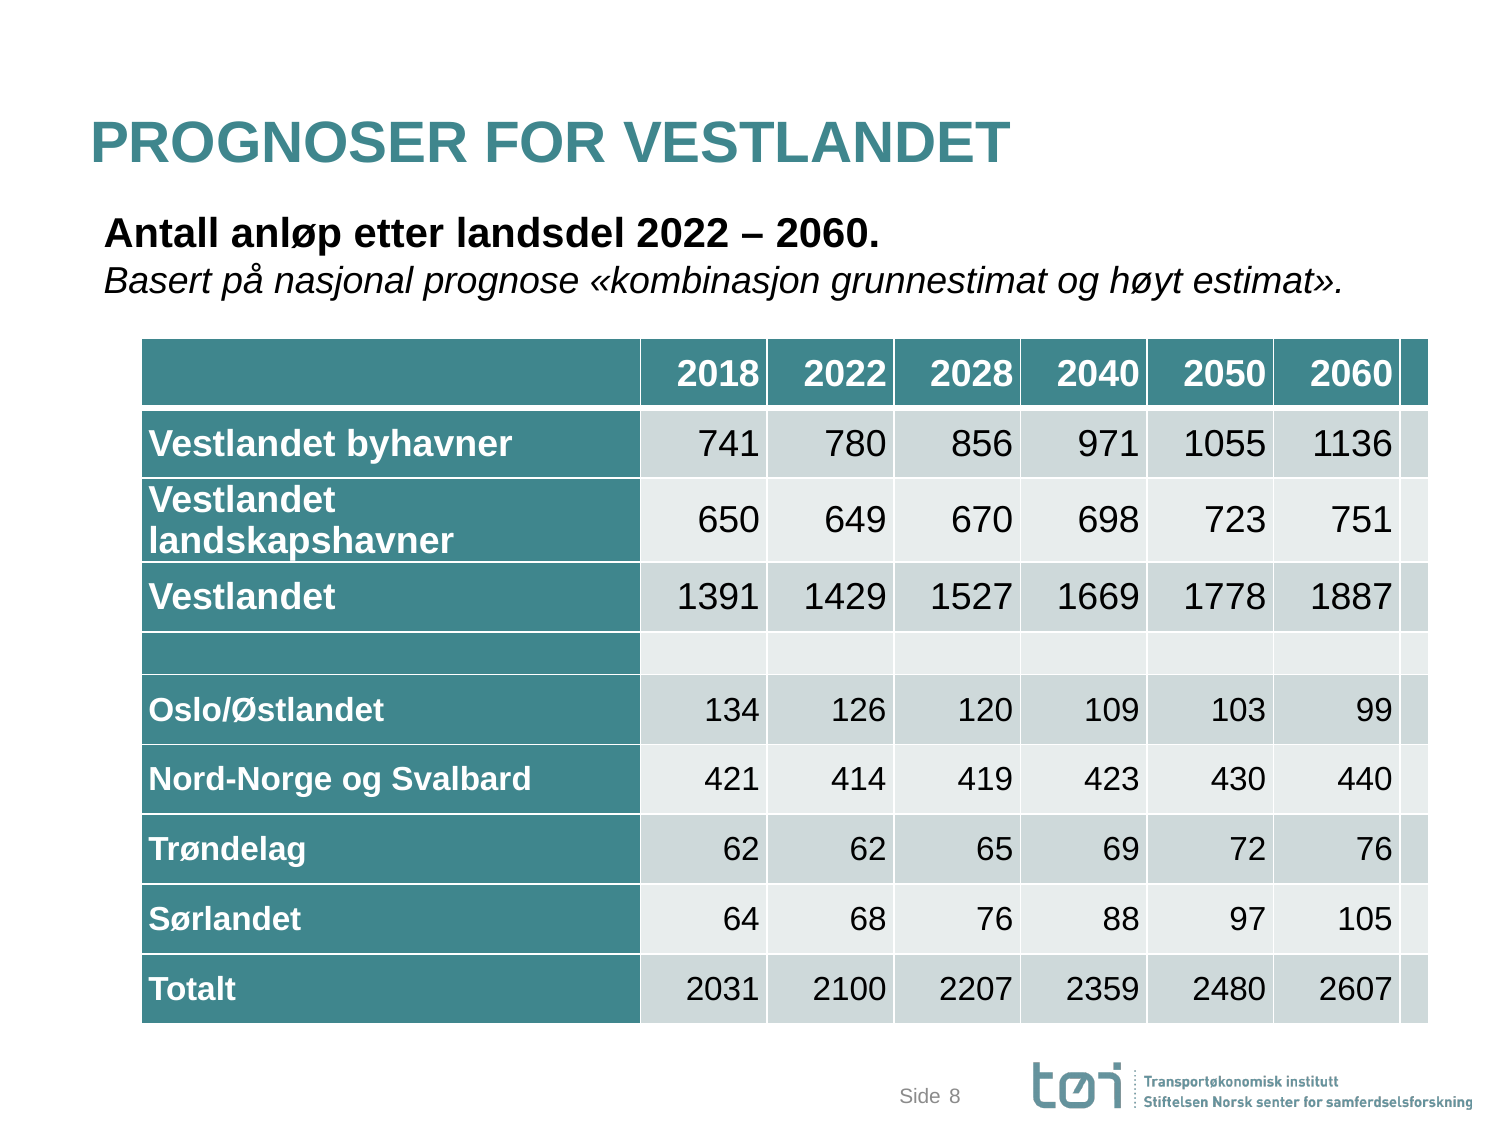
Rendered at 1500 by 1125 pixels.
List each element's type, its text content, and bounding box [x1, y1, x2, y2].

table_cell 68 [768, 885, 893, 953]
table_cell 414 [768, 745, 893, 813]
table_cell [768, 633, 893, 674]
table_cell 76 [895, 885, 1020, 953]
table_cell [1401, 885, 1428, 953]
table_cell 2100 [768, 955, 893, 1023]
table_cell [1148, 633, 1273, 674]
table_cell [142, 633, 640, 674]
text_box Antall anløp etter landsdel 2022 – 2060. Basert på nasjonal prognose «kombinasjon grunnestimat og høyt estimat». [88, 198, 1500, 309]
table_cell [895, 633, 1020, 674]
table_cell 103 [1148, 675, 1273, 744]
table_cell 2207 [895, 955, 1020, 1023]
table_cell Vestlandet byhavner [142, 411, 640, 477]
table_header 2028 [895, 339, 1020, 405]
table_cell 72 [1148, 815, 1273, 883]
table_cell 649 [768, 479, 893, 561]
table_cell 440 [1274, 745, 1399, 813]
table_cell [1274, 633, 1399, 674]
table_cell 97 [1148, 885, 1273, 953]
table_cell 856 [895, 411, 1020, 477]
table_cell 120 [895, 675, 1020, 744]
table_cell 2031 [641, 955, 766, 1023]
table_cell [1021, 633, 1146, 674]
table_cell Trøndelag [142, 815, 640, 883]
table_cell Vestlandet [142, 563, 640, 631]
table_cell 1778 [1148, 563, 1273, 631]
table_cell Vestlandet landskapshavner [142, 479, 640, 561]
table_cell 109 [1021, 675, 1146, 744]
table_cell 421 [641, 745, 766, 813]
table_cell 62 [768, 815, 893, 883]
table_cell 88 [1021, 885, 1146, 953]
table_cell 1136 [1274, 411, 1399, 477]
table_cell 971 [1021, 411, 1146, 477]
table_cell [1401, 633, 1428, 674]
table_cell 2480 [1148, 955, 1273, 1023]
table_cell 751 [1274, 479, 1399, 561]
table_cell 99 [1274, 675, 1399, 744]
table_cell 69 [1021, 815, 1146, 883]
table_cell 65 [895, 815, 1020, 883]
table_cell 2607 [1274, 955, 1399, 1023]
table_cell 2359 [1021, 955, 1146, 1023]
table_cell [1401, 815, 1428, 883]
table_cell 62 [641, 815, 766, 883]
table_cell 723 [1148, 479, 1273, 561]
table_cell [1401, 955, 1428, 1023]
table_cell 650 [641, 479, 766, 561]
table_cell [641, 633, 766, 674]
table_cell 1429 [768, 563, 893, 631]
table_cell Oslo/Østlandet [142, 675, 640, 744]
table_cell [1401, 745, 1428, 813]
table_header 2022 [768, 339, 893, 405]
table_cell [1401, 411, 1428, 477]
table_cell 1527 [895, 563, 1020, 631]
table_header [1401, 339, 1428, 405]
table_cell 76 [1274, 815, 1399, 883]
table_header 2060 [1274, 339, 1399, 405]
title PROGNOSER FOR VESTLANDET [75, 45, 1425, 233]
picture [1033, 1062, 1472, 1110]
table_cell 1055 [1148, 411, 1273, 477]
table_header 2018 [641, 339, 766, 405]
table_cell 423 [1021, 745, 1146, 813]
table_cell 670 [895, 479, 1020, 561]
table_cell [1401, 675, 1428, 744]
table_cell 126 [768, 675, 893, 744]
table_cell 105 [1274, 885, 1399, 953]
table_cell 419 [895, 745, 1020, 813]
table_cell Totalt [142, 955, 640, 1023]
table_cell 1669 [1021, 563, 1146, 631]
table_cell 64 [641, 885, 766, 953]
table_header 2050 [1148, 339, 1273, 405]
table_cell Sørlandet [142, 885, 640, 953]
table_cell 780 [768, 411, 893, 477]
table_cell 698 [1021, 479, 1146, 561]
table_header 2040 [1021, 339, 1146, 405]
table_header [142, 339, 640, 405]
table_cell 430 [1148, 745, 1273, 813]
table_cell [1401, 479, 1428, 561]
table_cell 1391 [641, 563, 766, 631]
table_cell 741 [641, 411, 766, 477]
slide_number 8 [949, 1073, 1022, 1118]
table_cell Nord-Norge og Svalbard [142, 745, 640, 813]
table_cell 134 [641, 675, 766, 744]
table_cell 1887 [1274, 563, 1399, 631]
table_cell [1401, 563, 1428, 631]
